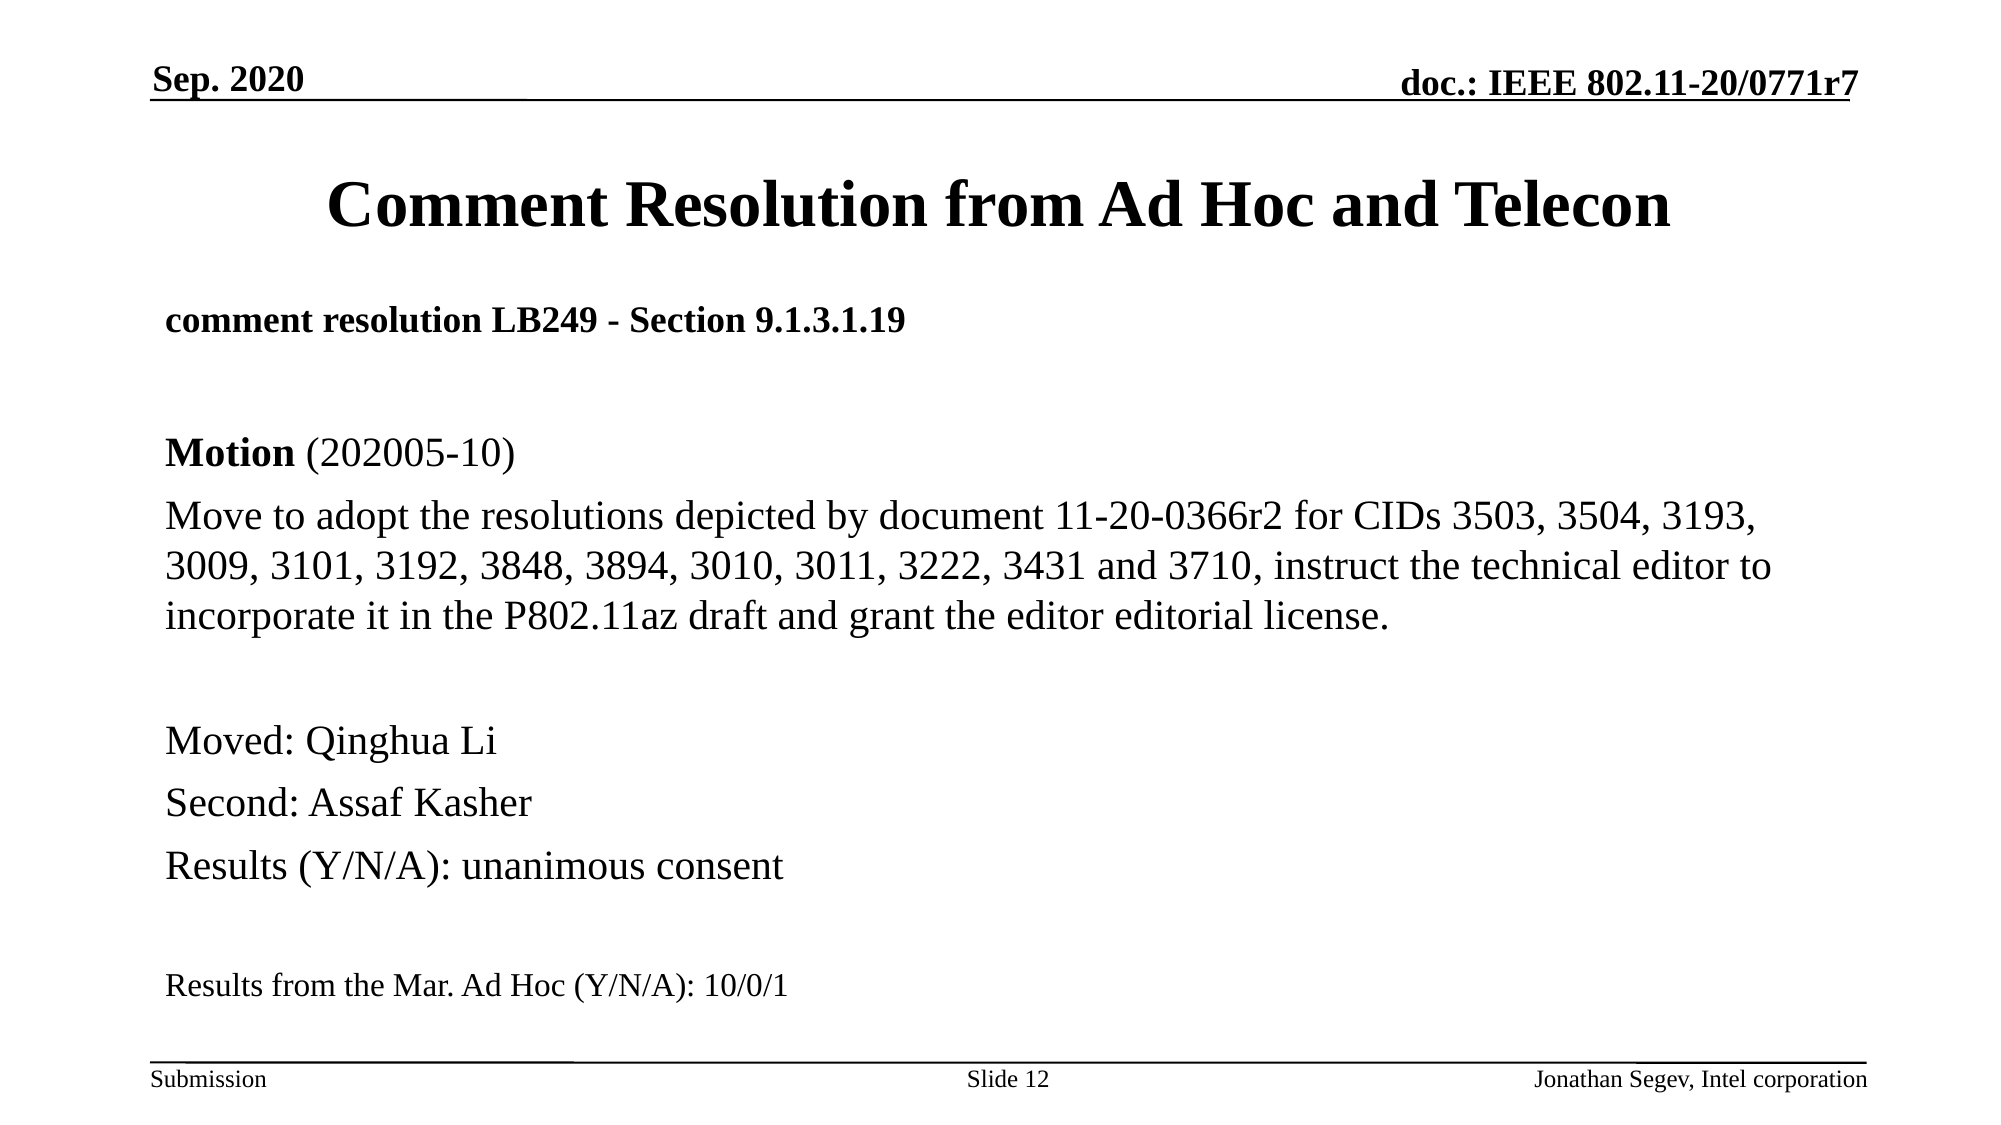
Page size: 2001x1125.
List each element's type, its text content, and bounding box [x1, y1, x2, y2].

list comment resolution LB249 - Section 9.1.3.1.19 Motion (202005-10) Move to adopt the resolutions depicted by document 11-20-0366r2 for CIDs 3503, 3504, 3193, 3009, 3101, 3192, 3848, 3894, 3010, 3011, 3222, 3431 and 3710, instruct the technical editor to incorporate it in the P802.11az draft and grant the editor editorial license. Moved: Qinghua Li Second: Assaf Kasher Results (Y/N/A): unanimous consent Results from the Mar. Ad Hoc (Y/N/A): 10/0/1 [149, 286, 1850, 1000]
title Comment Resolution from Ad Hoc and Telecon [149, 112, 1850, 286]
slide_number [152, 54, 563, 100]
slide_number Slide 12 [950, 1061, 1067, 1123]
footer Jonathan Segev, Intel corporation [1171, 1061, 1869, 1093]
